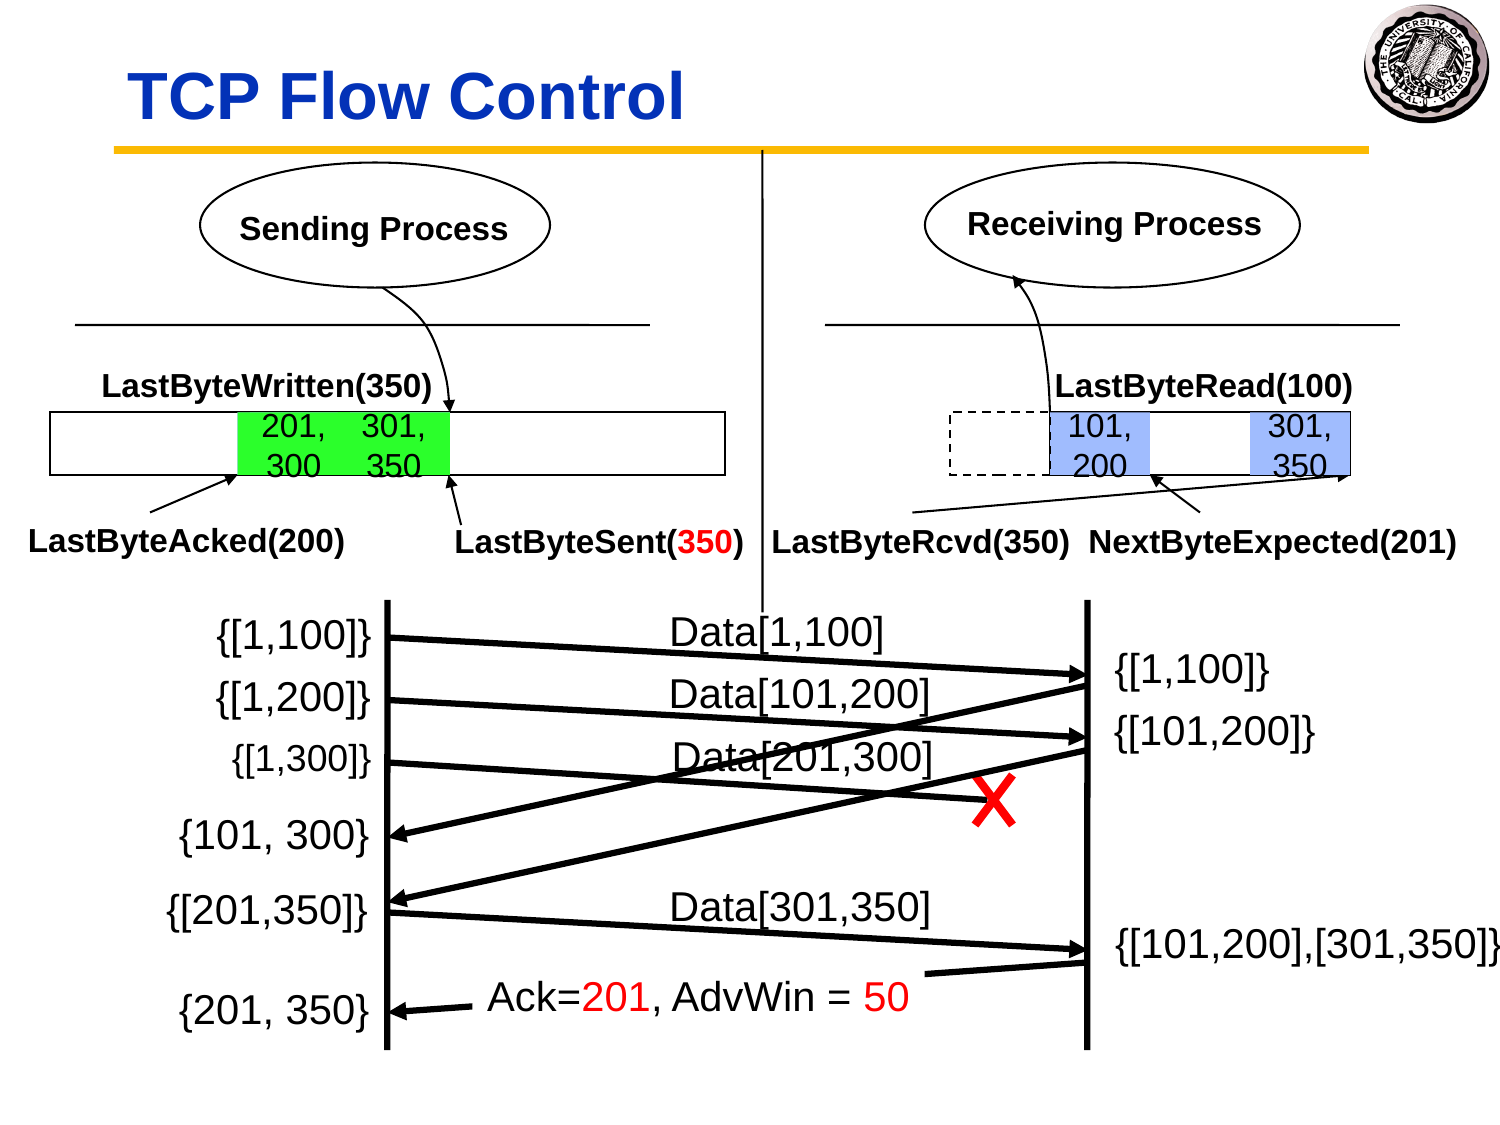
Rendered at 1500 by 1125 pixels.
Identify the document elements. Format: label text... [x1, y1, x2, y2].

text_box [924, 162, 1300, 288]
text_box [199, 659, 1333, 763]
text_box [162, 685, 382, 866]
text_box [437, 474, 762, 568]
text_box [762, 474, 1476, 568]
text_box LastByteRead(100) [1046, 357, 1369, 412]
text_box Sending Process [224, 199, 524, 255]
text_box [382, 287, 441, 357]
text_box [49, 412, 237, 475]
text_box 201,300 [237, 412, 337, 475]
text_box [149, 871, 1500, 976]
text_box LastByteRead(100) [1039, 376, 1049, 412]
text_box [450, 412, 725, 473]
text_box 301, 350 [1250, 412, 1350, 473]
picture [1350, 0, 1500, 127]
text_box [162, 962, 1088, 1041]
text_box 301,350 [337, 412, 450, 475]
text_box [199, 596, 1287, 658]
text_box [1012, 274, 1051, 412]
text_box [149, 474, 238, 513]
text_box [1150, 412, 1250, 473]
text_box LastByteAcked(200) [12, 512, 361, 567]
text_box [950, 412, 1050, 473]
text_box [200, 162, 551, 288]
text_box 101, 200 [1050, 412, 1150, 473]
title TCP Flow Control [112, 37, 1375, 159]
text_box LastByteWritten(350) [86, 357, 448, 412]
text_box [448, 389, 456, 413]
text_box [387, 749, 1088, 870]
